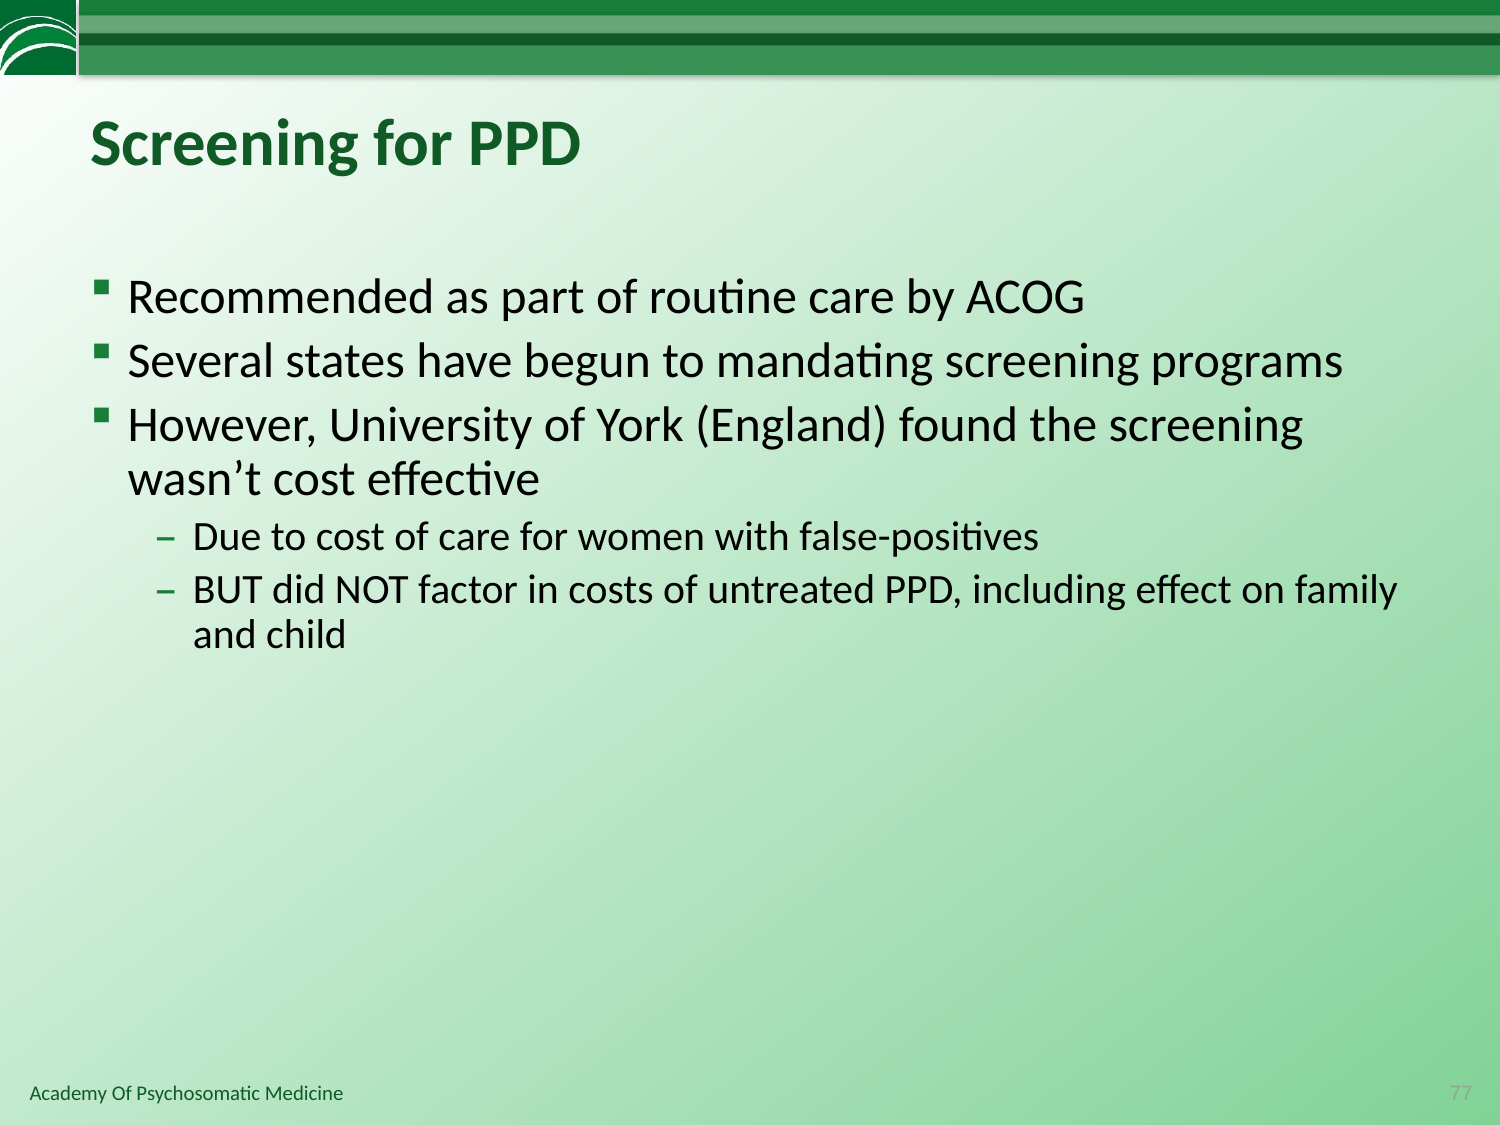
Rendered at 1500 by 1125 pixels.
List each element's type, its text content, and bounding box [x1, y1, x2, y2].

slide_number 77 [1427, 1062, 1488, 1122]
title Screening for PPD [75, 45, 1425, 233]
list Recommended as part of routine care by ACOG Several states have begun to mandating screening programs However, University of York (England) found the screening wasn’t cost effective Due to cost of care for women with false-positives BUT did NOT factor in costs of untreated PPD, including effect on family and child [75, 262, 1425, 1075]
picture [0, 0, 76, 75]
